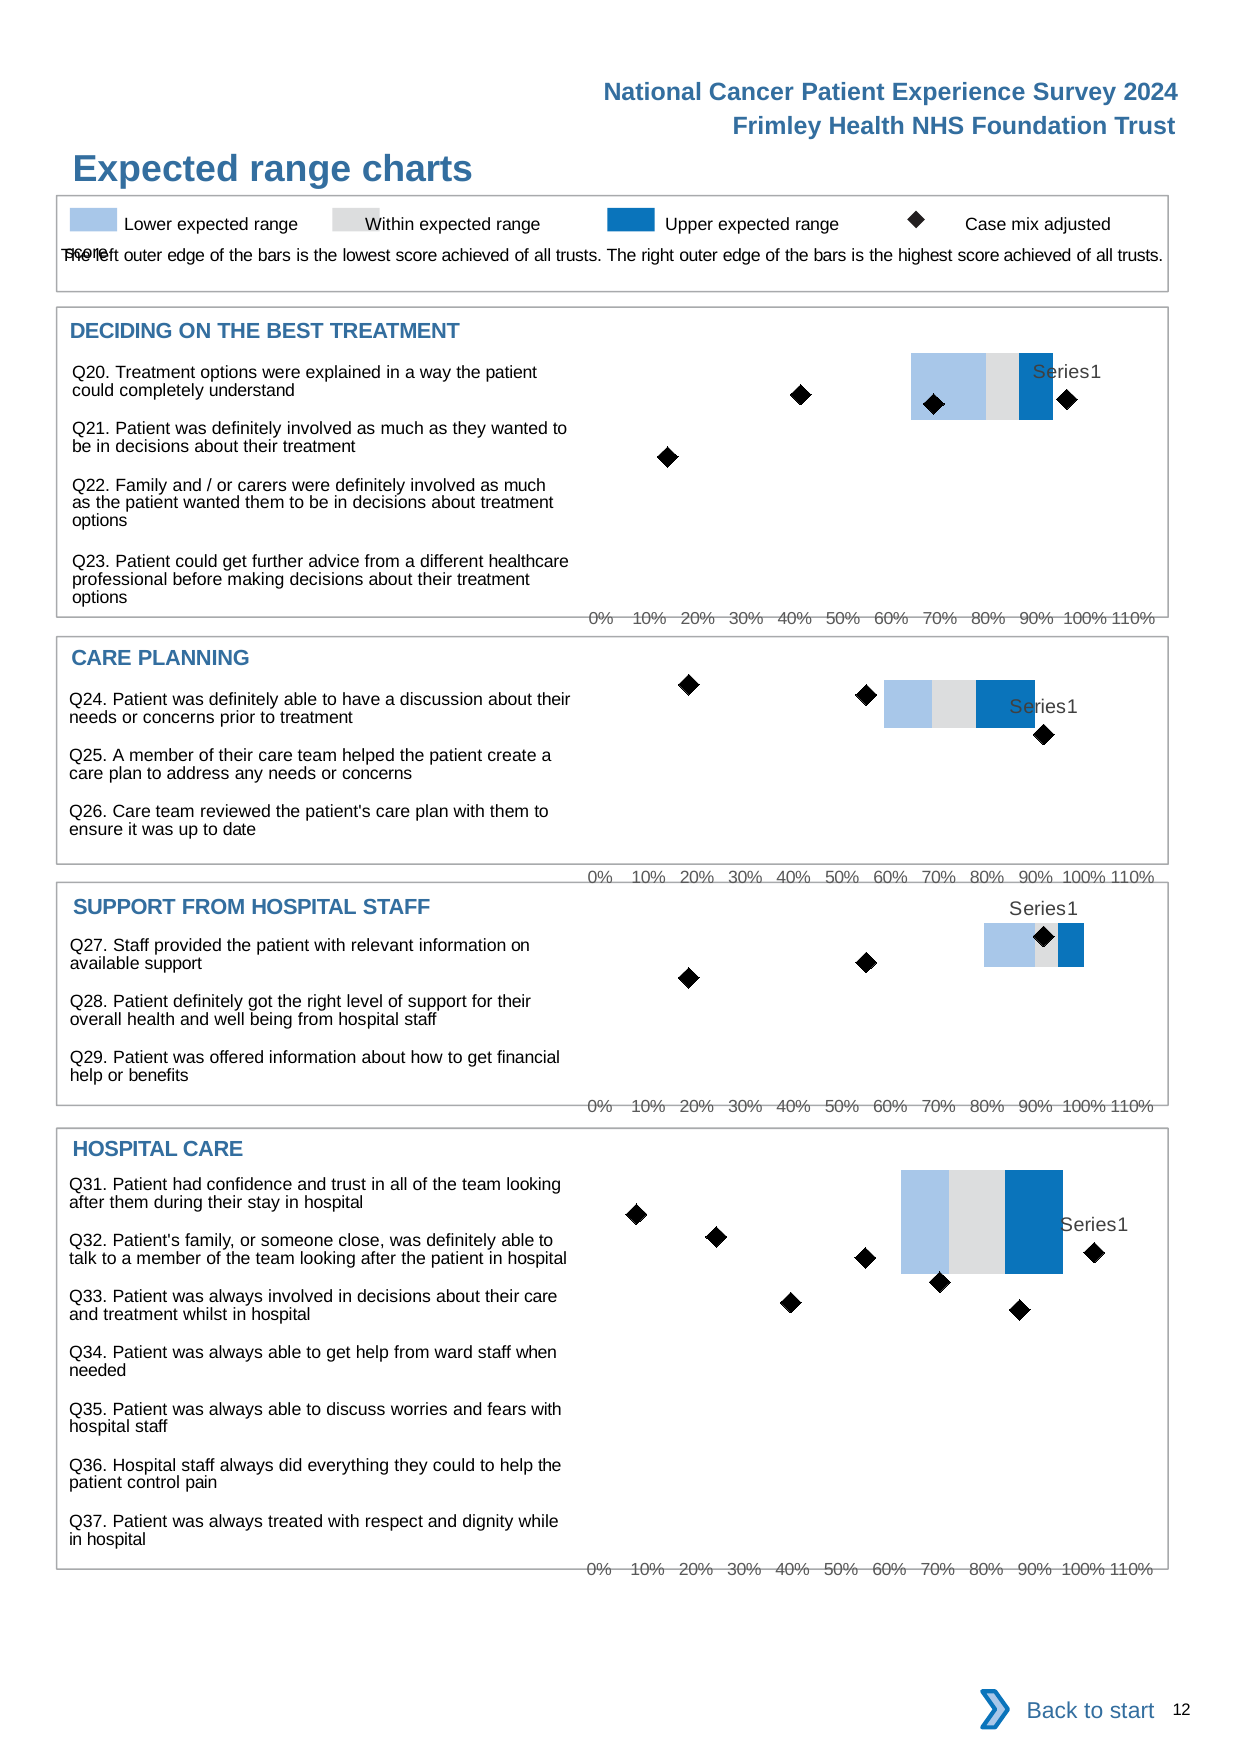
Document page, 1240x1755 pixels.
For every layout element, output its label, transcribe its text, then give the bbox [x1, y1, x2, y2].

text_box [56, 636, 569, 865]
chart [574, 292, 1168, 1116]
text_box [981, 1677, 1170, 1741]
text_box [56, 1127, 572, 1570]
text_box Frimley Health NHS Foundation Trust [717, 113, 1191, 147]
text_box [56, 306, 571, 618]
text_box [56, 882, 569, 1106]
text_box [45, 195, 1183, 292]
chart [574, 1126, 1166, 1580]
slide_number 12 [1176, 1699, 1234, 1720]
text_box National Cancer Patient Experience Survey 2024 [588, 68, 1194, 113]
title Expected range charts [70, 144, 690, 193]
title Expected range charts [70, 300, 571, 305]
